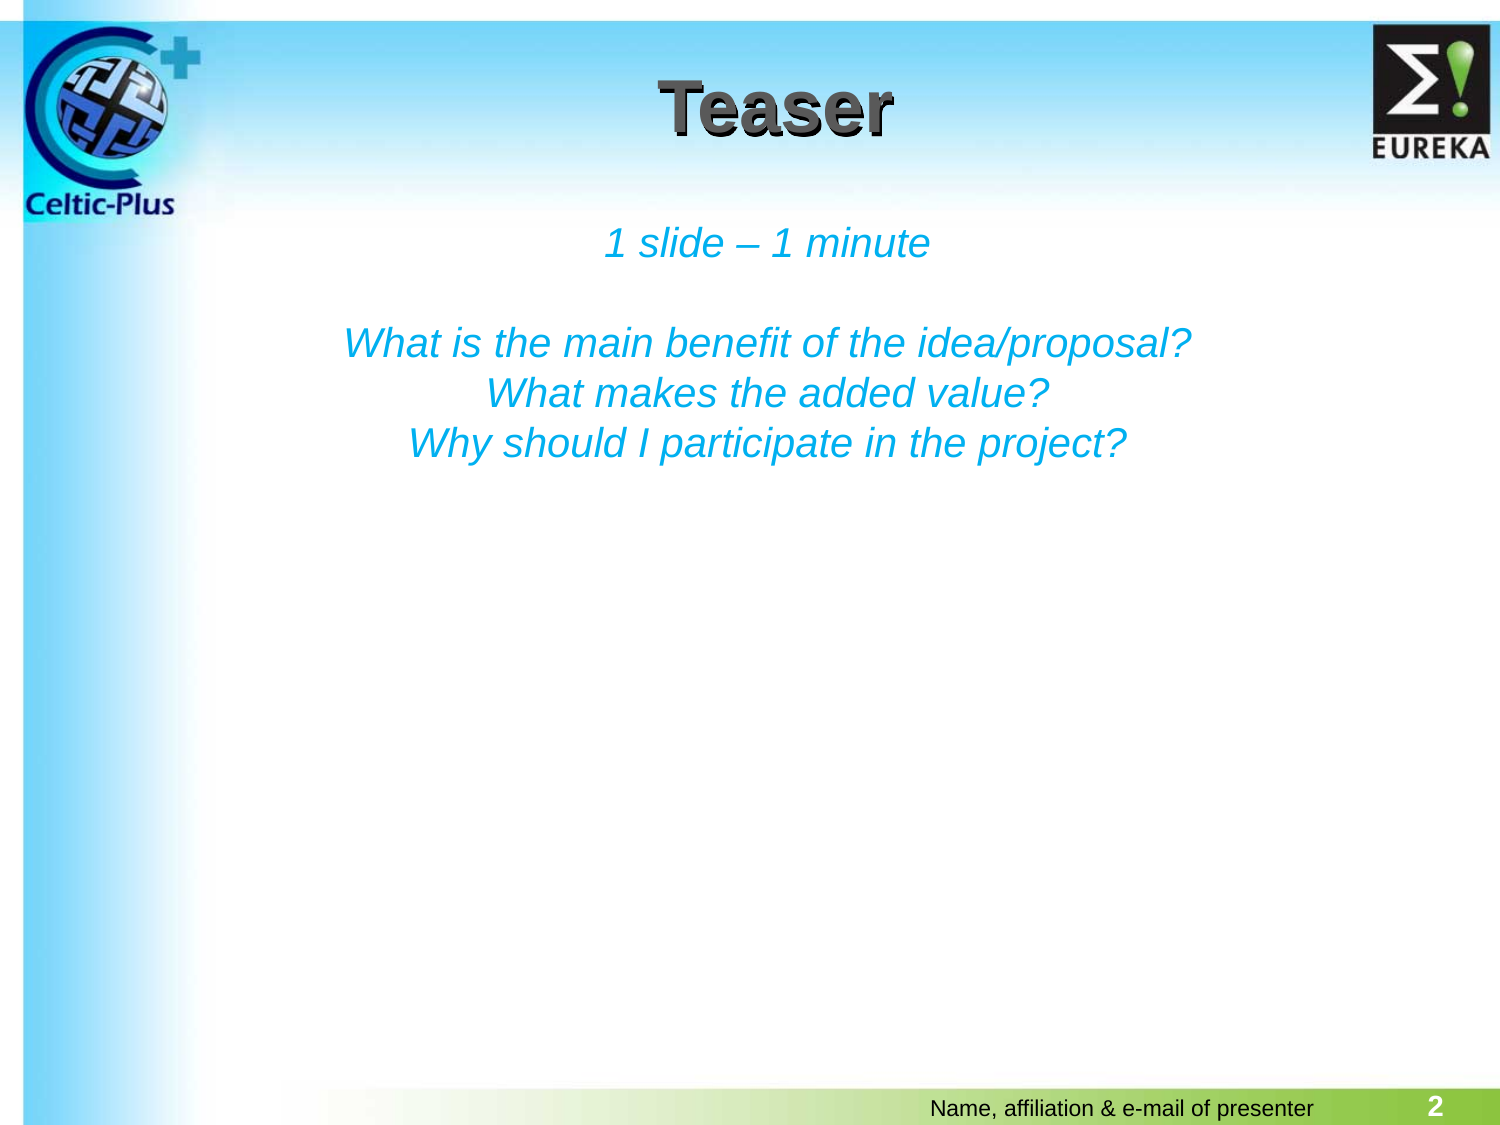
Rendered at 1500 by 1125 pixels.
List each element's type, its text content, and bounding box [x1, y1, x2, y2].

text_box Name, affiliation & e-mail of presenter [915, 1086, 1350, 1125]
slide_number 2 [1222, 1034, 1459, 1094]
picture [0, 0, 1500, 1125]
text_box 1 slide – 1 minute What is the main benefit of the idea/proposal? What makes the added value? Why should I participate in the project? [277, 208, 1258, 473]
title Teaser [100, 31, 1451, 174]
